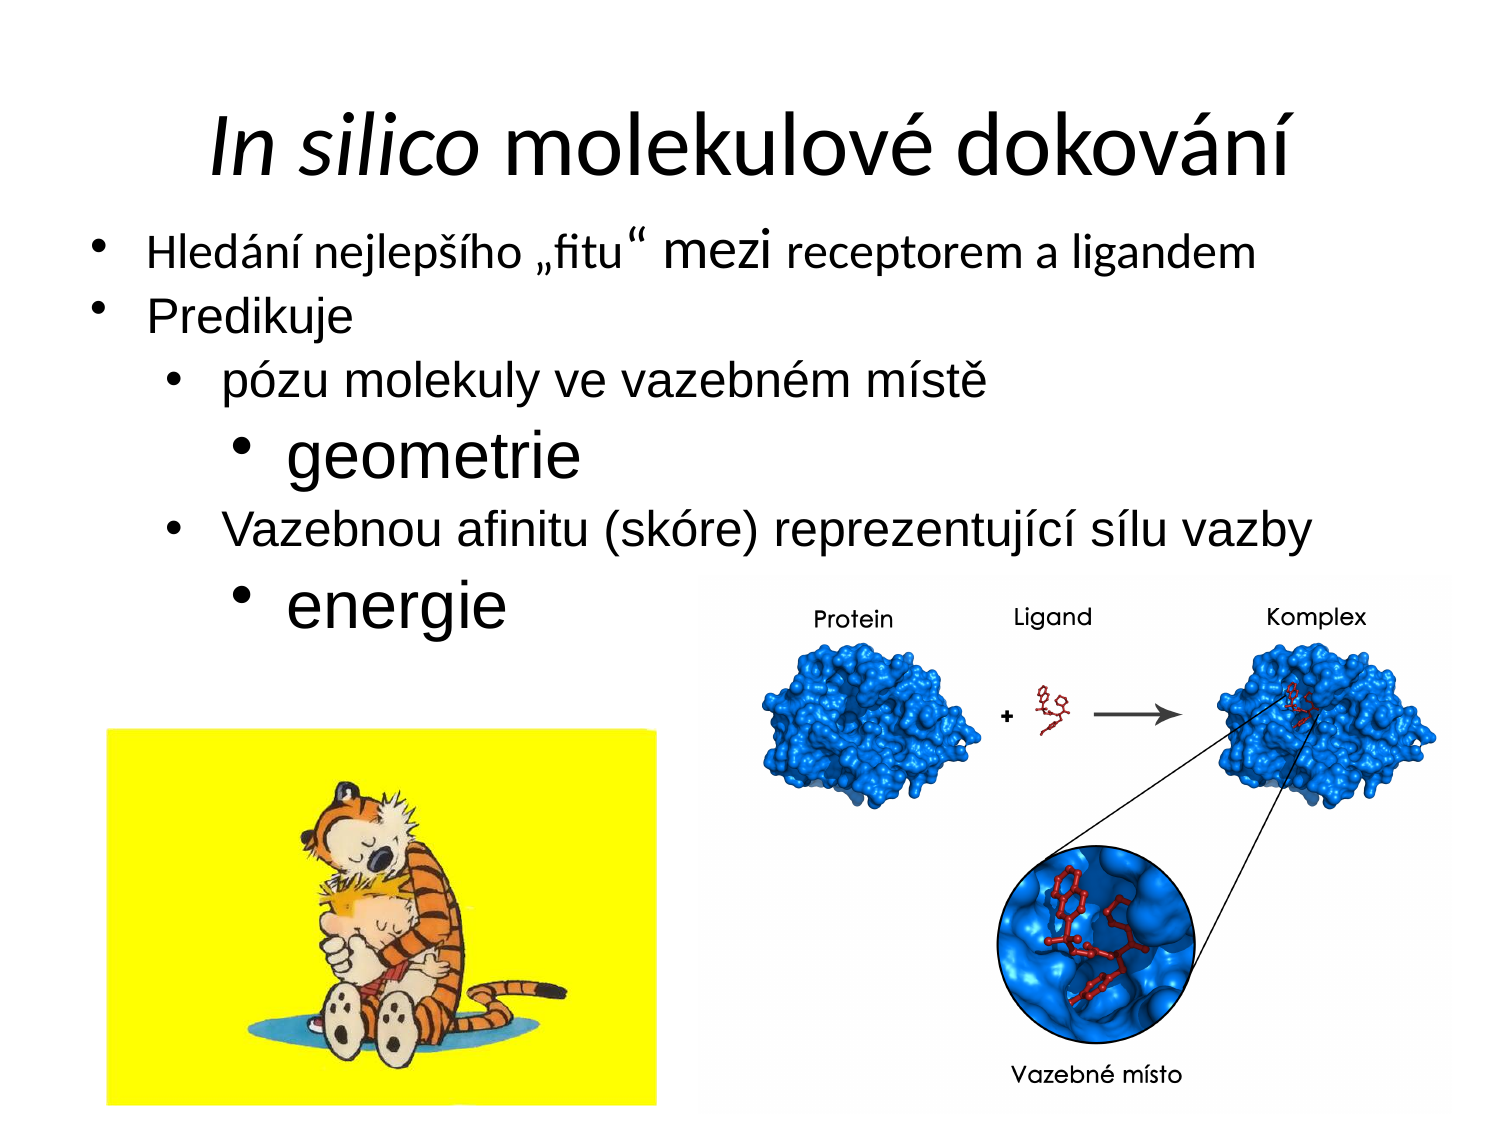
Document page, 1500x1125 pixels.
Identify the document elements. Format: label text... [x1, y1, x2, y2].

title In silico molekulové dokování [75, 45, 1425, 202]
picture [697, 575, 1452, 1114]
picture [106, 728, 657, 1107]
list Hledání nejlepšího „fitu“ mezi receptorem a ligandem Predikuje pózu molekuly ve vazebném místě geometrie Vazebnou afinitu (skóre) reprezentující sílu vazby energie [75, 202, 1425, 806]
